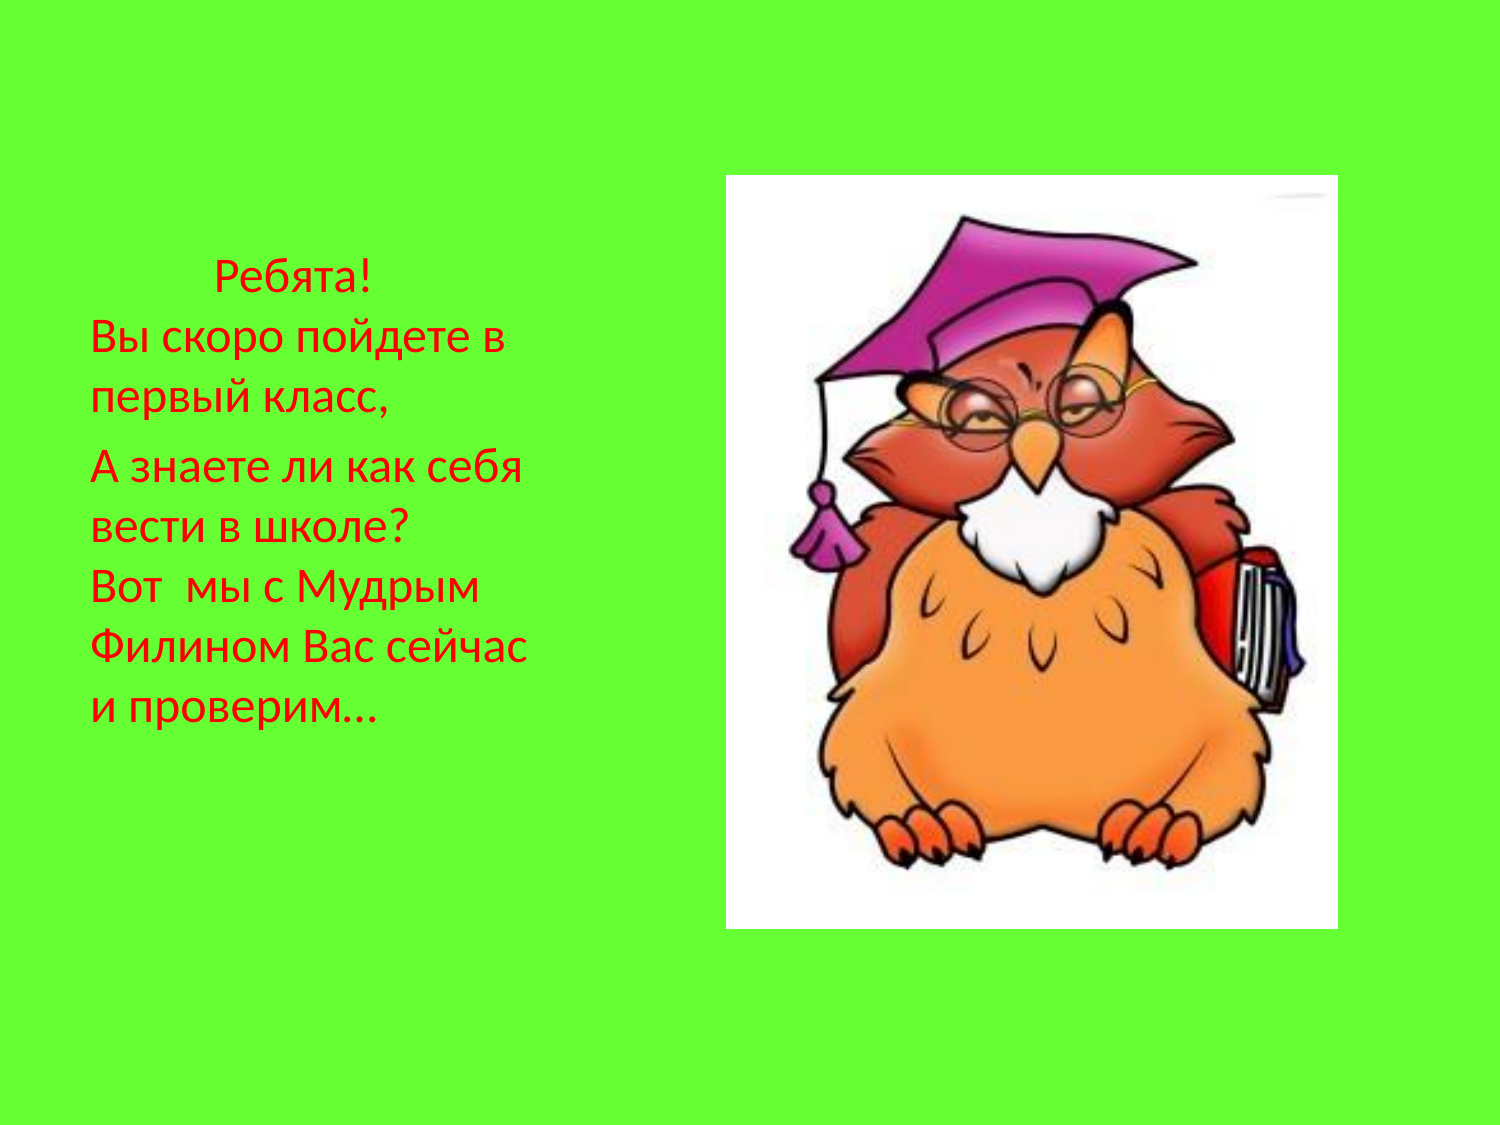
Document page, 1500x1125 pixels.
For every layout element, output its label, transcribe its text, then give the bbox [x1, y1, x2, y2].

list Ребята! Вы скоро пойдете в первый класс, А знаете ли как себя вести в школе? Вот мы с Мудрым Филином Вас сейчас и проверим… [74, 235, 569, 1006]
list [726, 175, 1339, 929]
